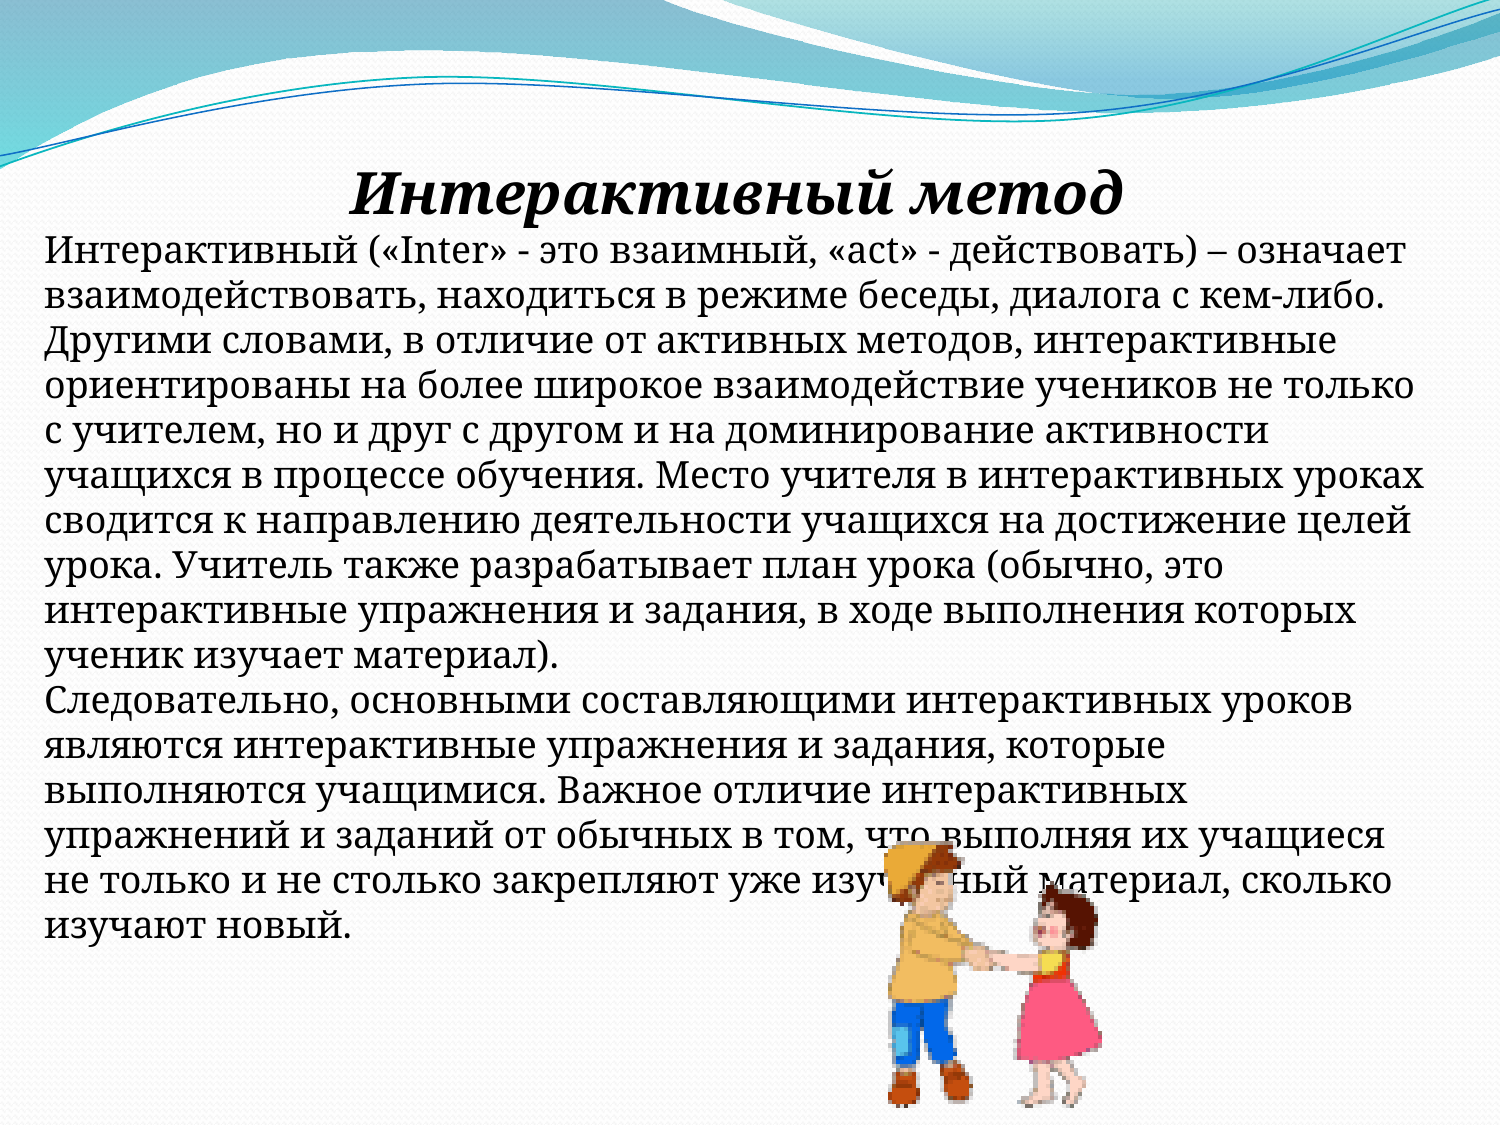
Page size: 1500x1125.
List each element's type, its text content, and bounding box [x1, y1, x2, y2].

picture [867, 817, 1119, 1125]
text_box Интерактивный метод Интерактивный («Inter» - это взаимный, «act» - действовать) – означает взаимодействовать, находиться в режиме беседы, диалога с кем-либо. Другими словами, в отличие от активных методов, интерактивные ориентированы на более широкое взаимодействие учеников не только с учителем, но и друг с другом и на доминирование активности учащихся в процессе обучения. Место учителя в интерактивных уроках сводится к направлению деятельности учащихся на достижение целей урока. Учитель также разрабатывает план урока (обычно, это интерактивные упражнения и задания, в ходе выполнения которых ученик изучает материал). Следовательно, основными составляющими интерактивных уроков являются интерактивные упражнения и задания, которые выполняются учащимися. Важное отличие интерактивных упражнений и заданий от обычных в том, что выполняя их учащиеся не только и не столько закрепляют уже изученный материал, сколько изучают новый. [29, 149, 1447, 954]
